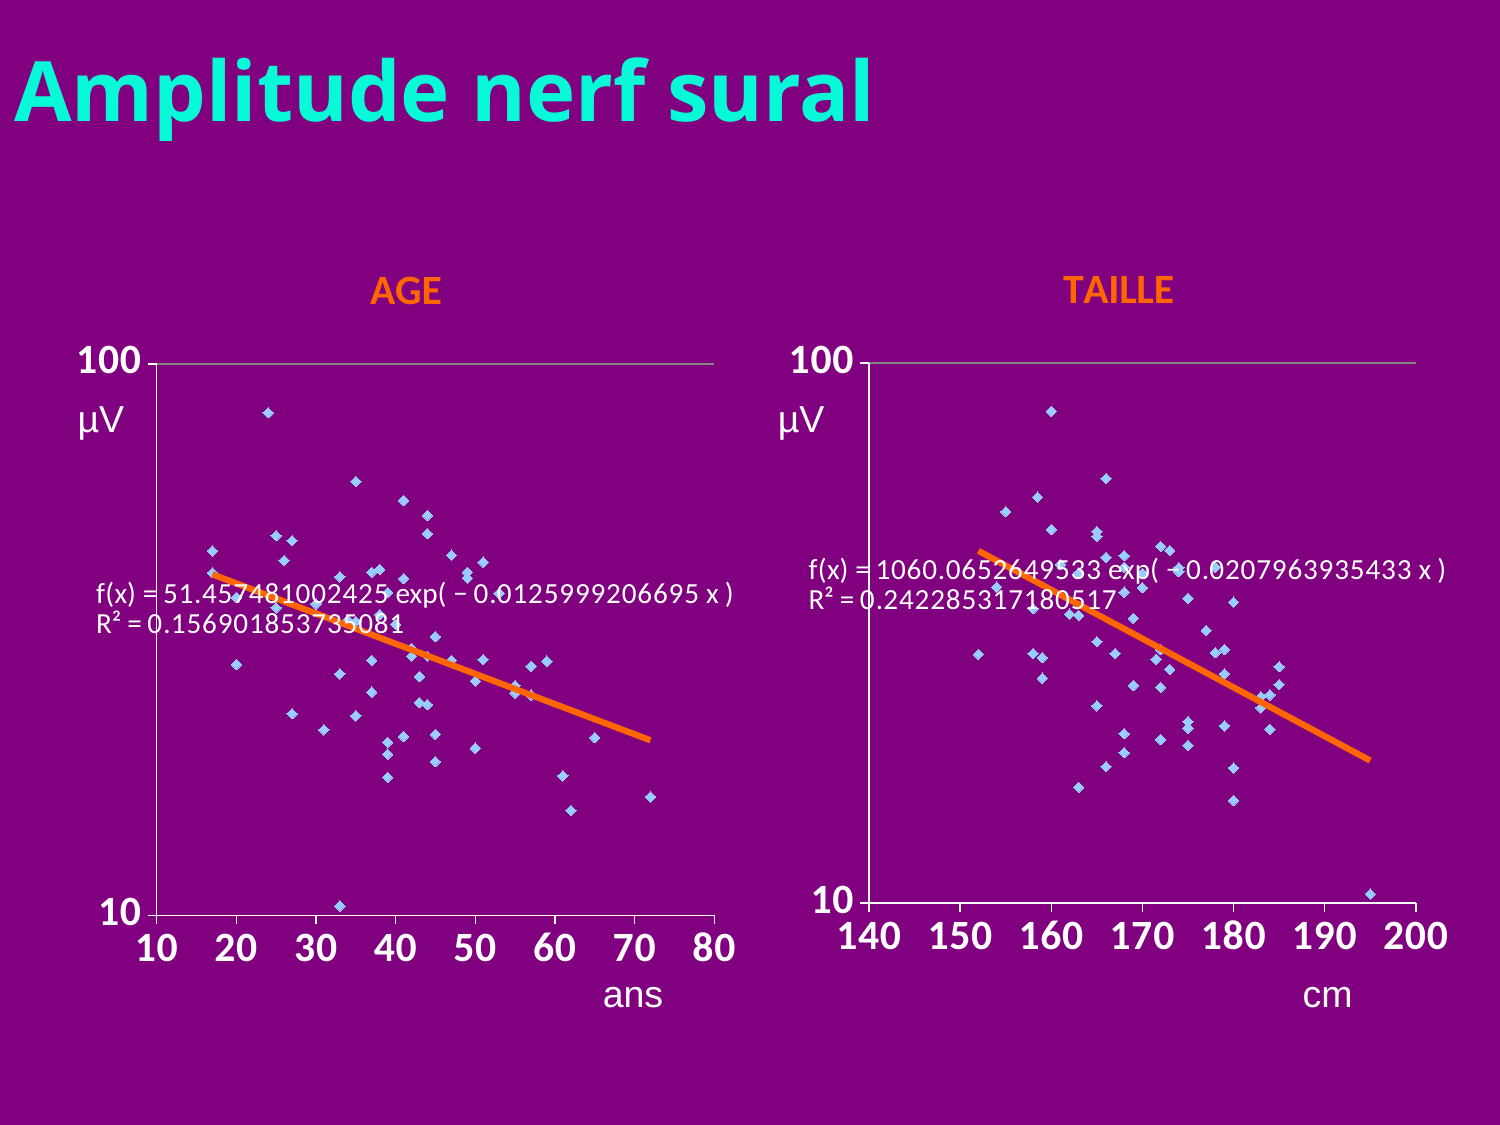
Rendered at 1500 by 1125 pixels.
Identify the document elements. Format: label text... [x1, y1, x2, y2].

text_box µV [763, 387, 769, 448]
chart [774, 237, 1463, 976]
text_box Amplitude nerf sural [0, 31, 891, 146]
chart [62, 237, 751, 988]
text_box ans [588, 997, 679, 1023]
text_box cm [1287, 983, 1368, 1023]
